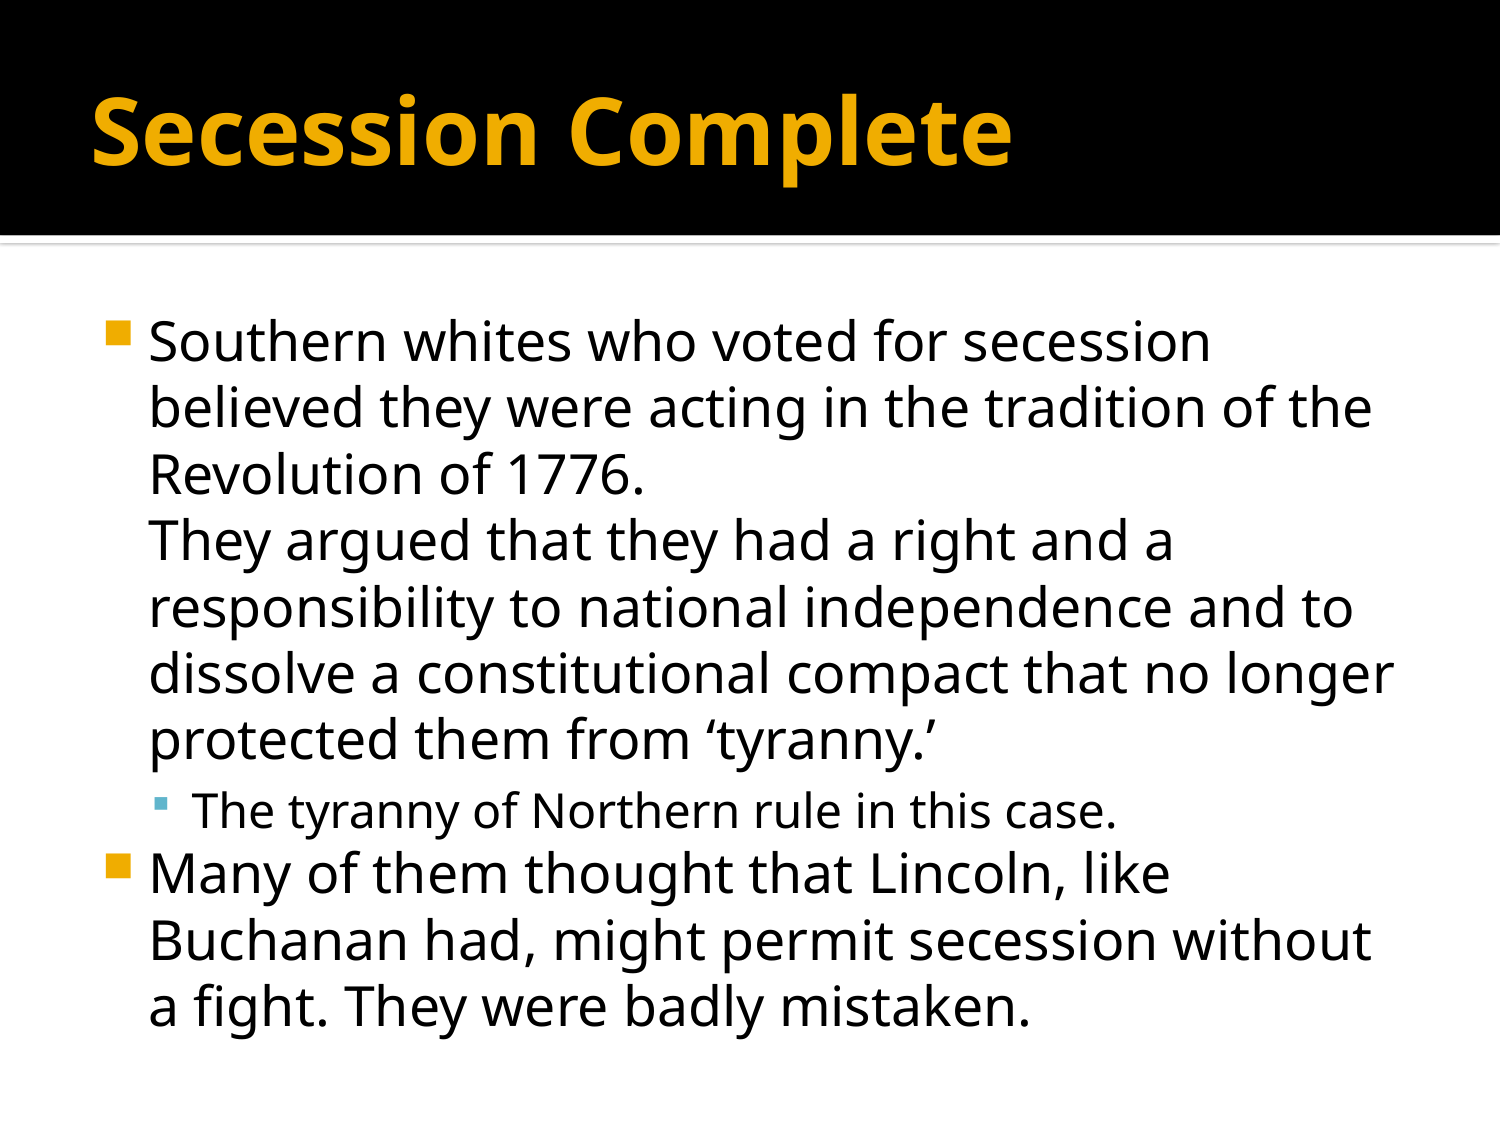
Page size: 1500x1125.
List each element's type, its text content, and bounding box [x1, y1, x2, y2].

title Secession Complete [75, 25, 1425, 231]
list Southern whites who voted for secession believed they were acting in the tradition of the Revolution of 1776. They argued that they had a right and a responsibility to national independence and to dissolve a constitutional compact that no longer protected them from ‘tyranny.’ The tyranny of Northern rule in this case. Many of them thought that Lincoln, like Buchanan had, might permit secession without a fight. They were badly mistaken. [75, 291, 1425, 1050]
